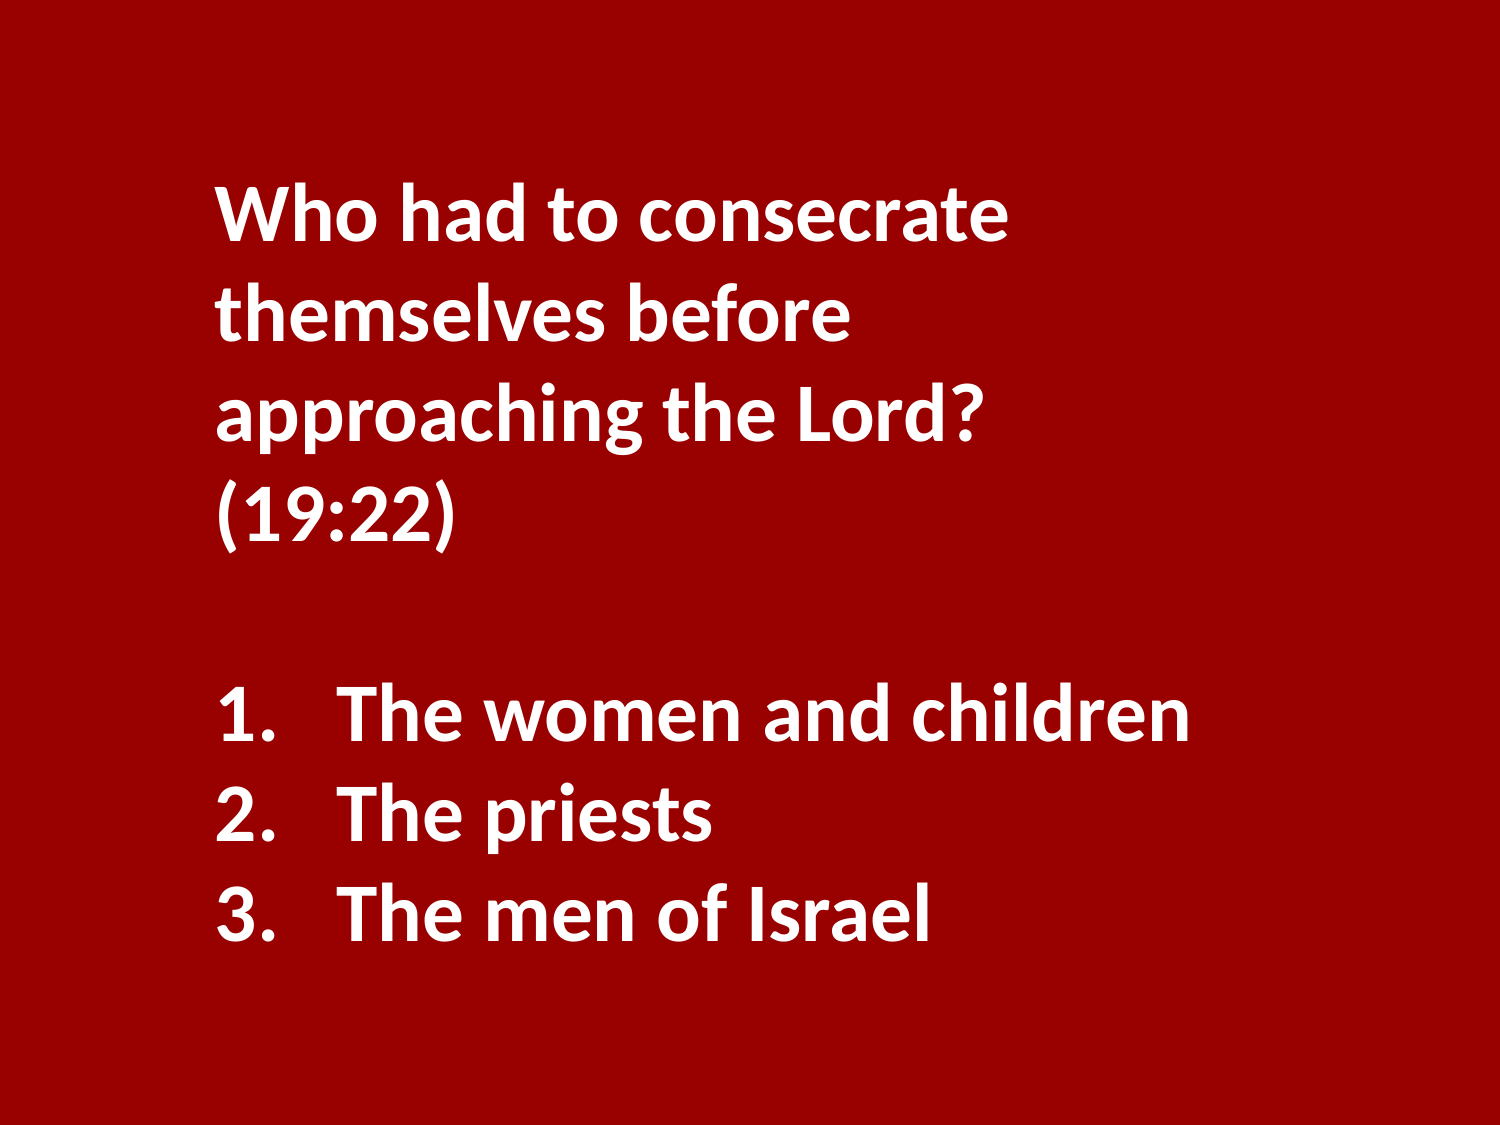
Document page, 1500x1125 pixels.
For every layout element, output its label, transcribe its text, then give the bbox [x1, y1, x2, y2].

text_box Who had to consecrate themselves before approaching the Lord? (19:22) The women and children The priests The men of Israel [199, 150, 1238, 966]
